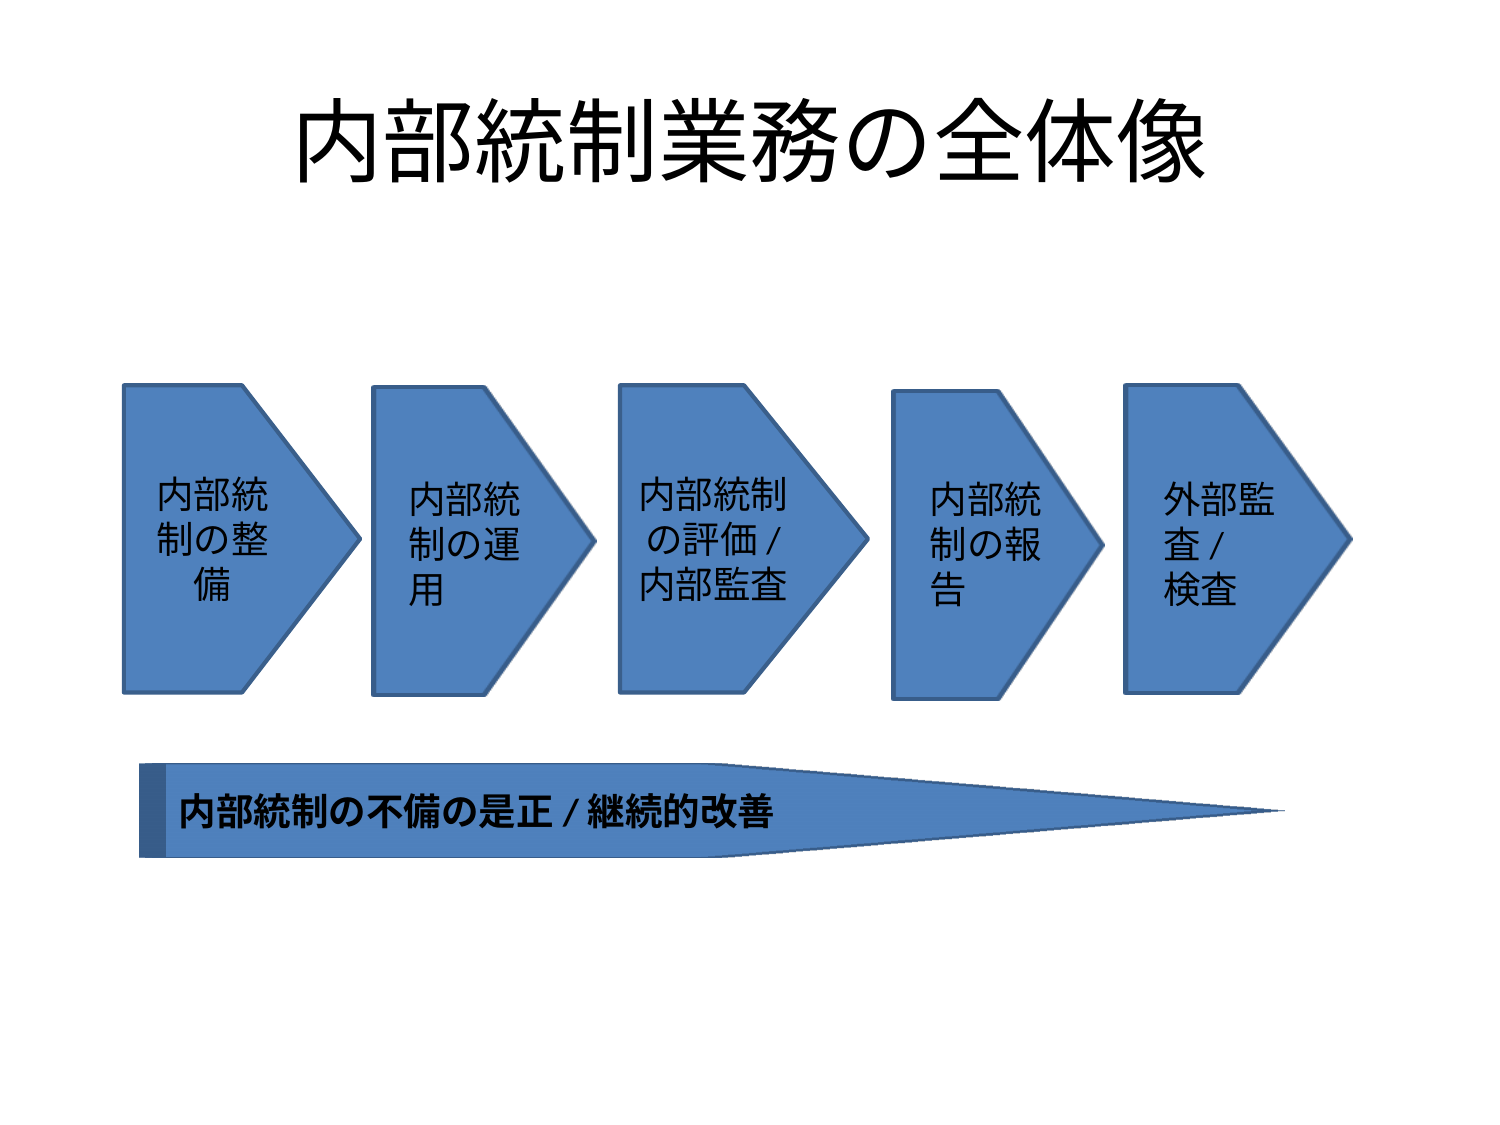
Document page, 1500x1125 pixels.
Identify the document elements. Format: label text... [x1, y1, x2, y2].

text_box 内部統制の評価/ 内部監査 [617, 383, 870, 695]
picture [891, 389, 1105, 701]
picture [138, 762, 1286, 858]
text_box 内部統制の整備 [121, 383, 362, 695]
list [371, 385, 597, 697]
title 内部統制業務の全体像 [75, 45, 1425, 233]
picture [1123, 383, 1353, 695]
